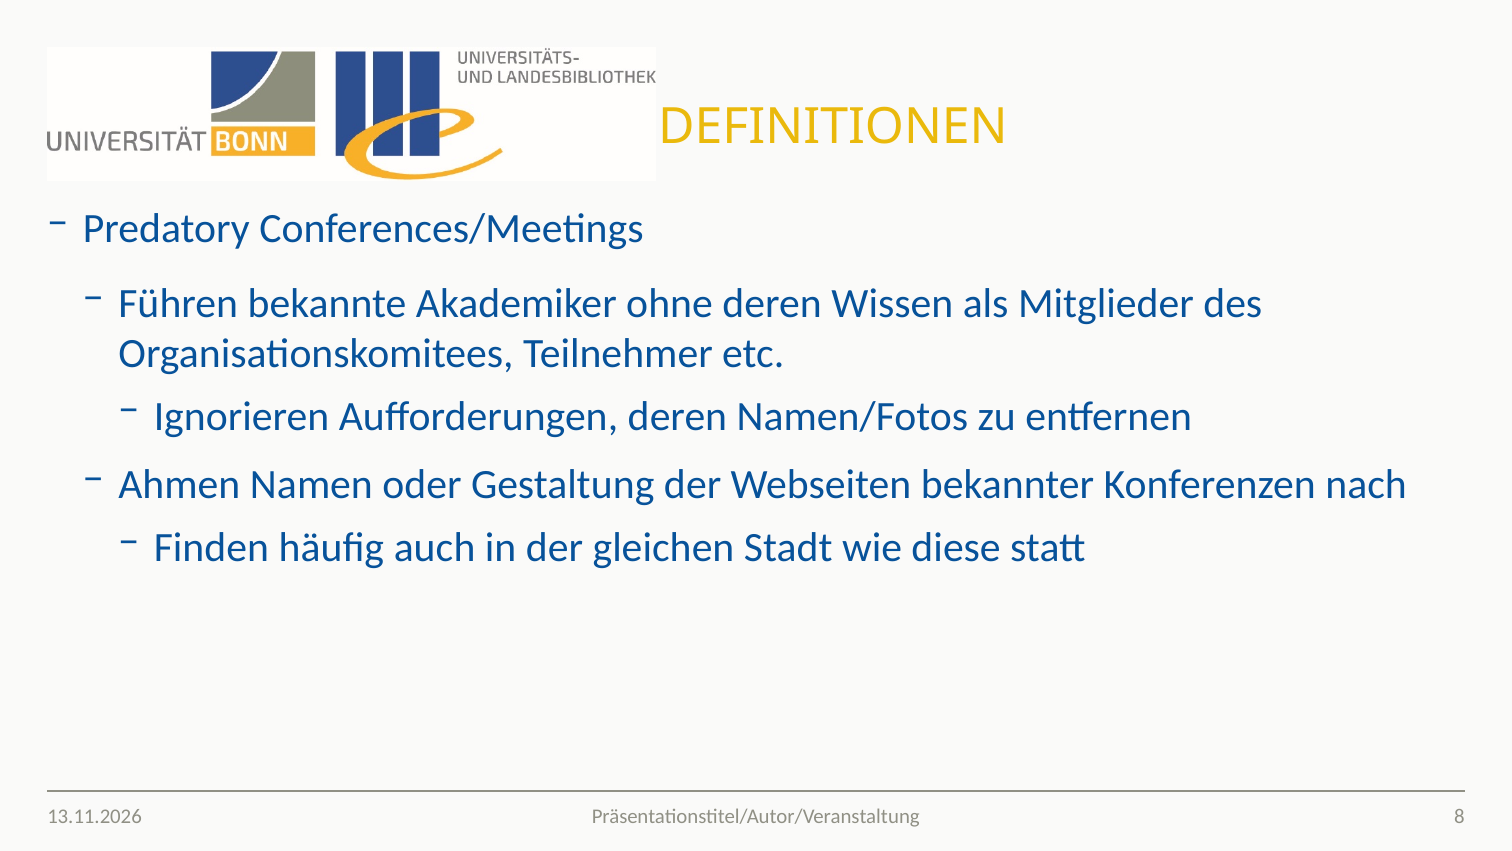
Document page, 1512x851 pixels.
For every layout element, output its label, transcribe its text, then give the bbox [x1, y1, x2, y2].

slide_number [47, 791, 189, 839]
slide_number 8 [1370, 791, 1465, 839]
footer Präsentationstitel/Autor/Veranstaltung [342, 791, 1170, 839]
title definitionen [658, 47, 1465, 154]
list Predatory Conferences/Meetings Führen bekannte Akademiker ohne deren Wissen als Mitglieder des Organisationskomitees, Teilnehmer etc. Ignorieren Aufforderungen, deren Namen/Fotos zu entfernen Ahmen Namen oder Gestaltung der Webseiten bekannter Konferenzen nach Finden häufig auch in der gleichen Stadt wie diese statt [47, 200, 1465, 745]
picture [47, 47, 656, 181]
